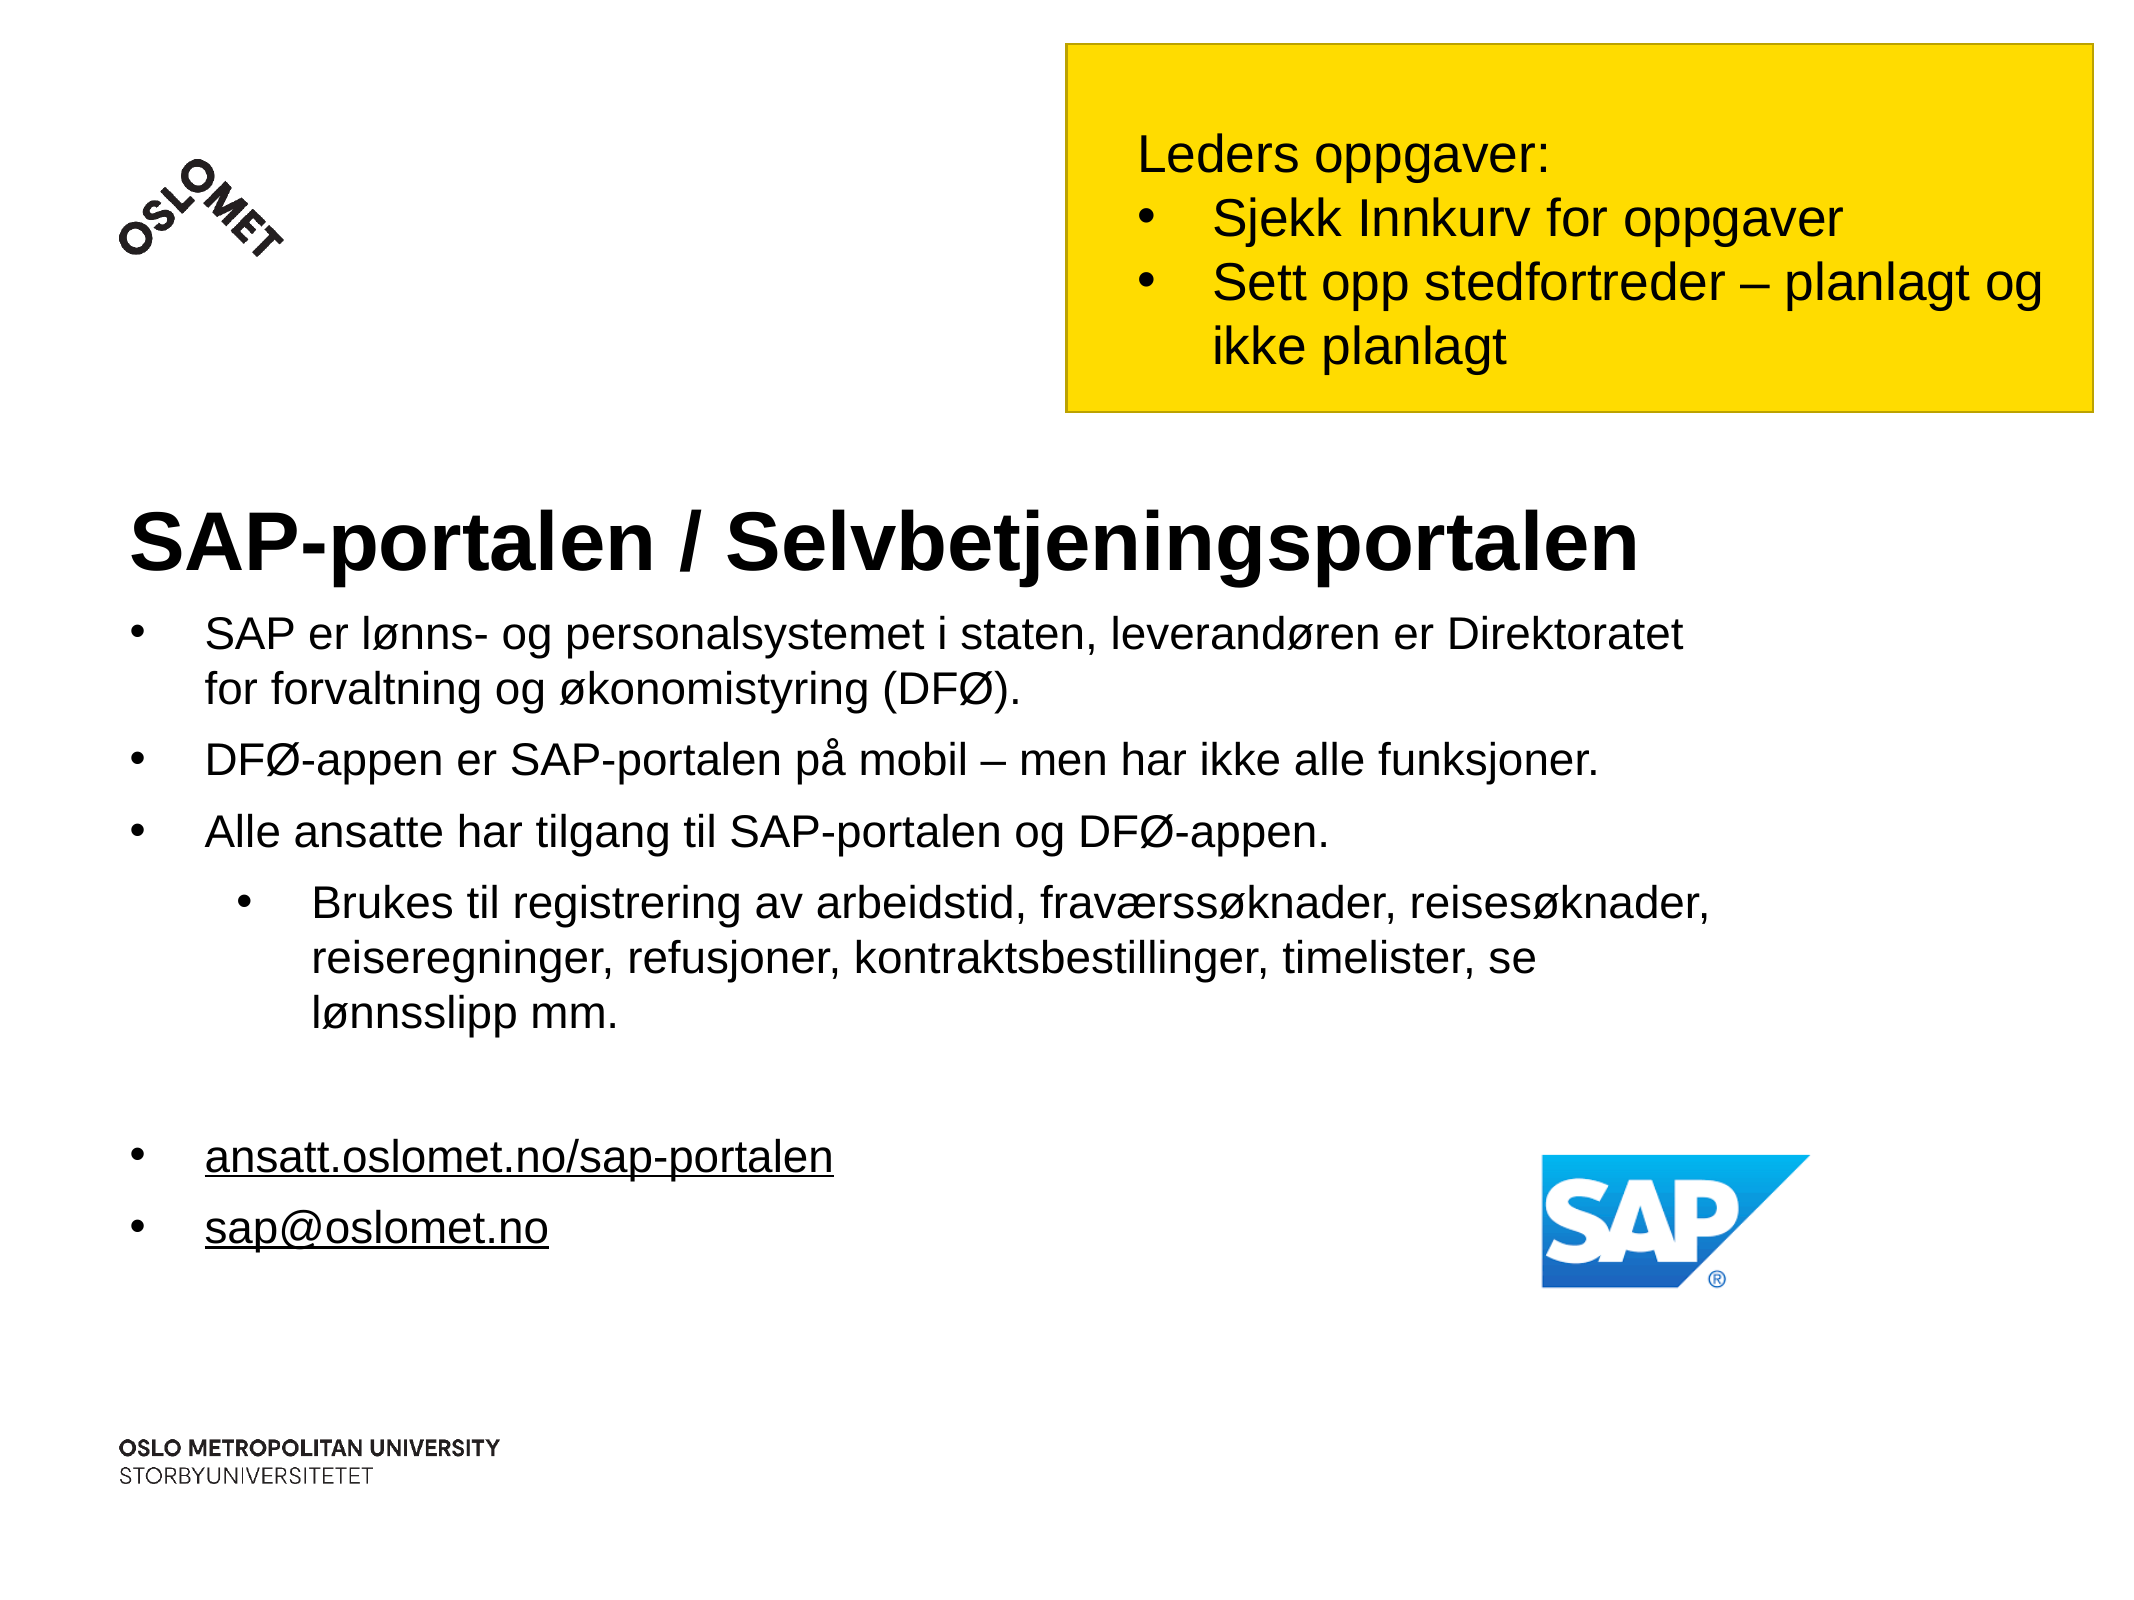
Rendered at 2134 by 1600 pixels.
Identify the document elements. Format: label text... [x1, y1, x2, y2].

picture [119, 159, 284, 257]
text_box Leders oppgaver: Sjekk Innkurv for oppgaver Sett opp stedfortreder – planlagt og ikke planlagt [1122, 112, 2093, 447]
picture [1537, 1109, 1898, 1293]
text_box [1065, 43, 2094, 413]
text_box SAP-portalen / Selvbetjeningsportalen SAP er lønns- og personalsystemet i staten, leverandøren er Direktoratet for forvaltning og økonomistyring (DFØ). DFØ-appen er SAP-portalen på mobil – men har ikke alle funksjoner. Alle ansatte har tilgang til SAP-portalen og DFØ-appen. Brukes til registrering av arbeidstid, fraværssøknader, reisesøknader, reiseregninger, refusjoner, kontraktsbestillinger, timelister, se lønnsslipp mm. ansatt.oslomet.no/sap-portalen sap@oslomet.no [114, 472, 1739, 1333]
picture [119, 1439, 500, 1484]
